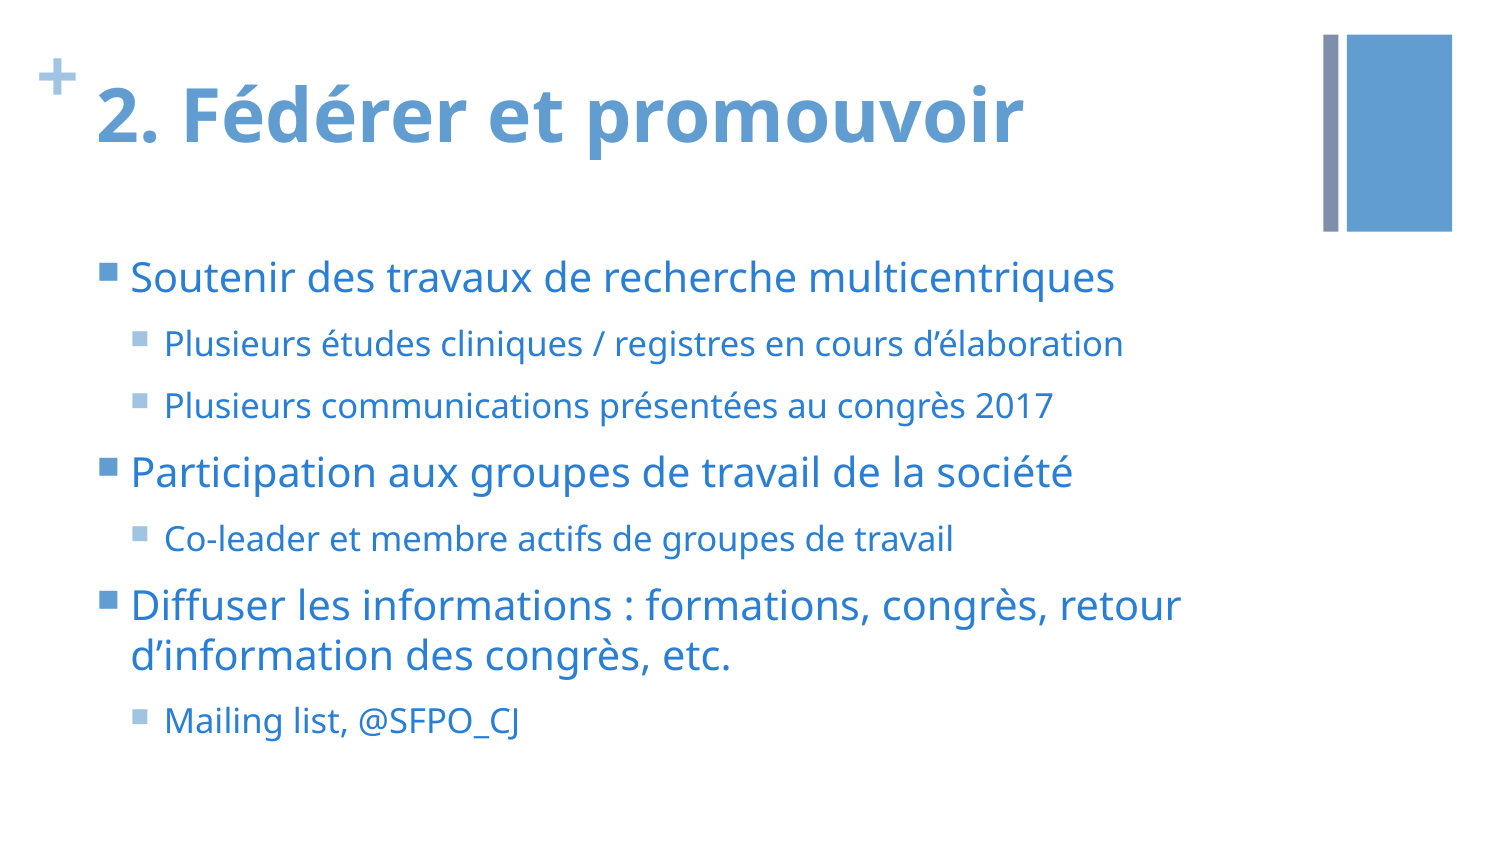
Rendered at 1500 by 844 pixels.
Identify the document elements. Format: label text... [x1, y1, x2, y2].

title 2. Fédérer et promouvoir [81, 59, 1322, 197]
list Soutenir des travaux de recherche multicentriques Plusieurs études cliniques / registres en cours d’élaboration Plusieurs communications présentées au congrès 2017 Participation aux groupes de travail de la société Co-leader et membre actifs de groupes de travail Diffuser les informations : formations, congrès, retour d’information des congrès, etc. Mailing list, @SFPO_CJ [81, 243, 1322, 754]
